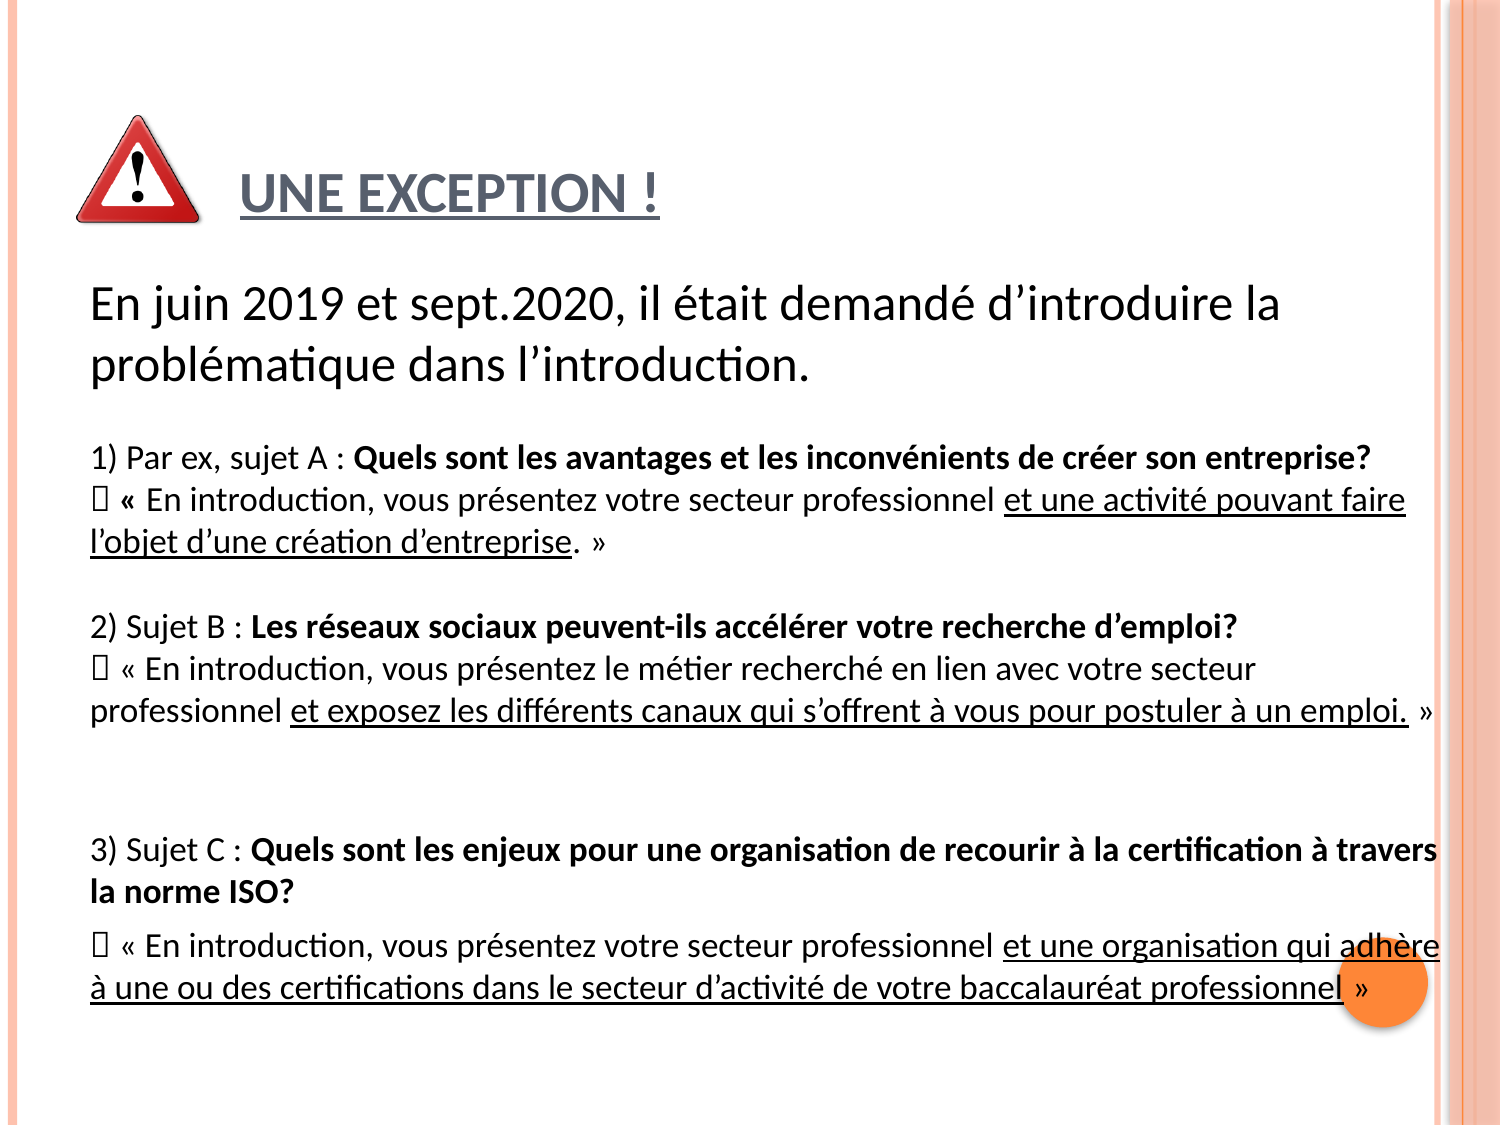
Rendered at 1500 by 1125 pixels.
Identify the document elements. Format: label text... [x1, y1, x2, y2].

list En juin 2019 et sept.2020, il était demandé d’introduire la problématique dans l’introduction. 1) Par ex, sujet A : Quels sont les avantages et les inconvénients de créer son entreprise?  « En introduction, vous présentez votre secteur professionnel et une activité pouvant faire l’objet d’une création d’entreprise. » 2) Sujet B : Les réseaux sociaux peuvent-ils accélérer votre recherche d’emploi?  « En introduction, vous présentez le métier recherché en lien avec votre secteur professionnel et exposez les différents canaux qui s’offrent à vous pour postuler à un emploi. » 3) Sujet C : Quels sont les enjeux pour une organisation de recourir à la certification à travers la norme ISO?  « En introduction, vous présentez votre secteur professionnel et une organisation qui adhère à une ou des certifications dans le secteur d’activité de votre baccalauréat professionnel » [75, 262, 1459, 1062]
title UNE EXCEPTION ! [75, 78, 798, 233]
picture [76, 113, 206, 227]
